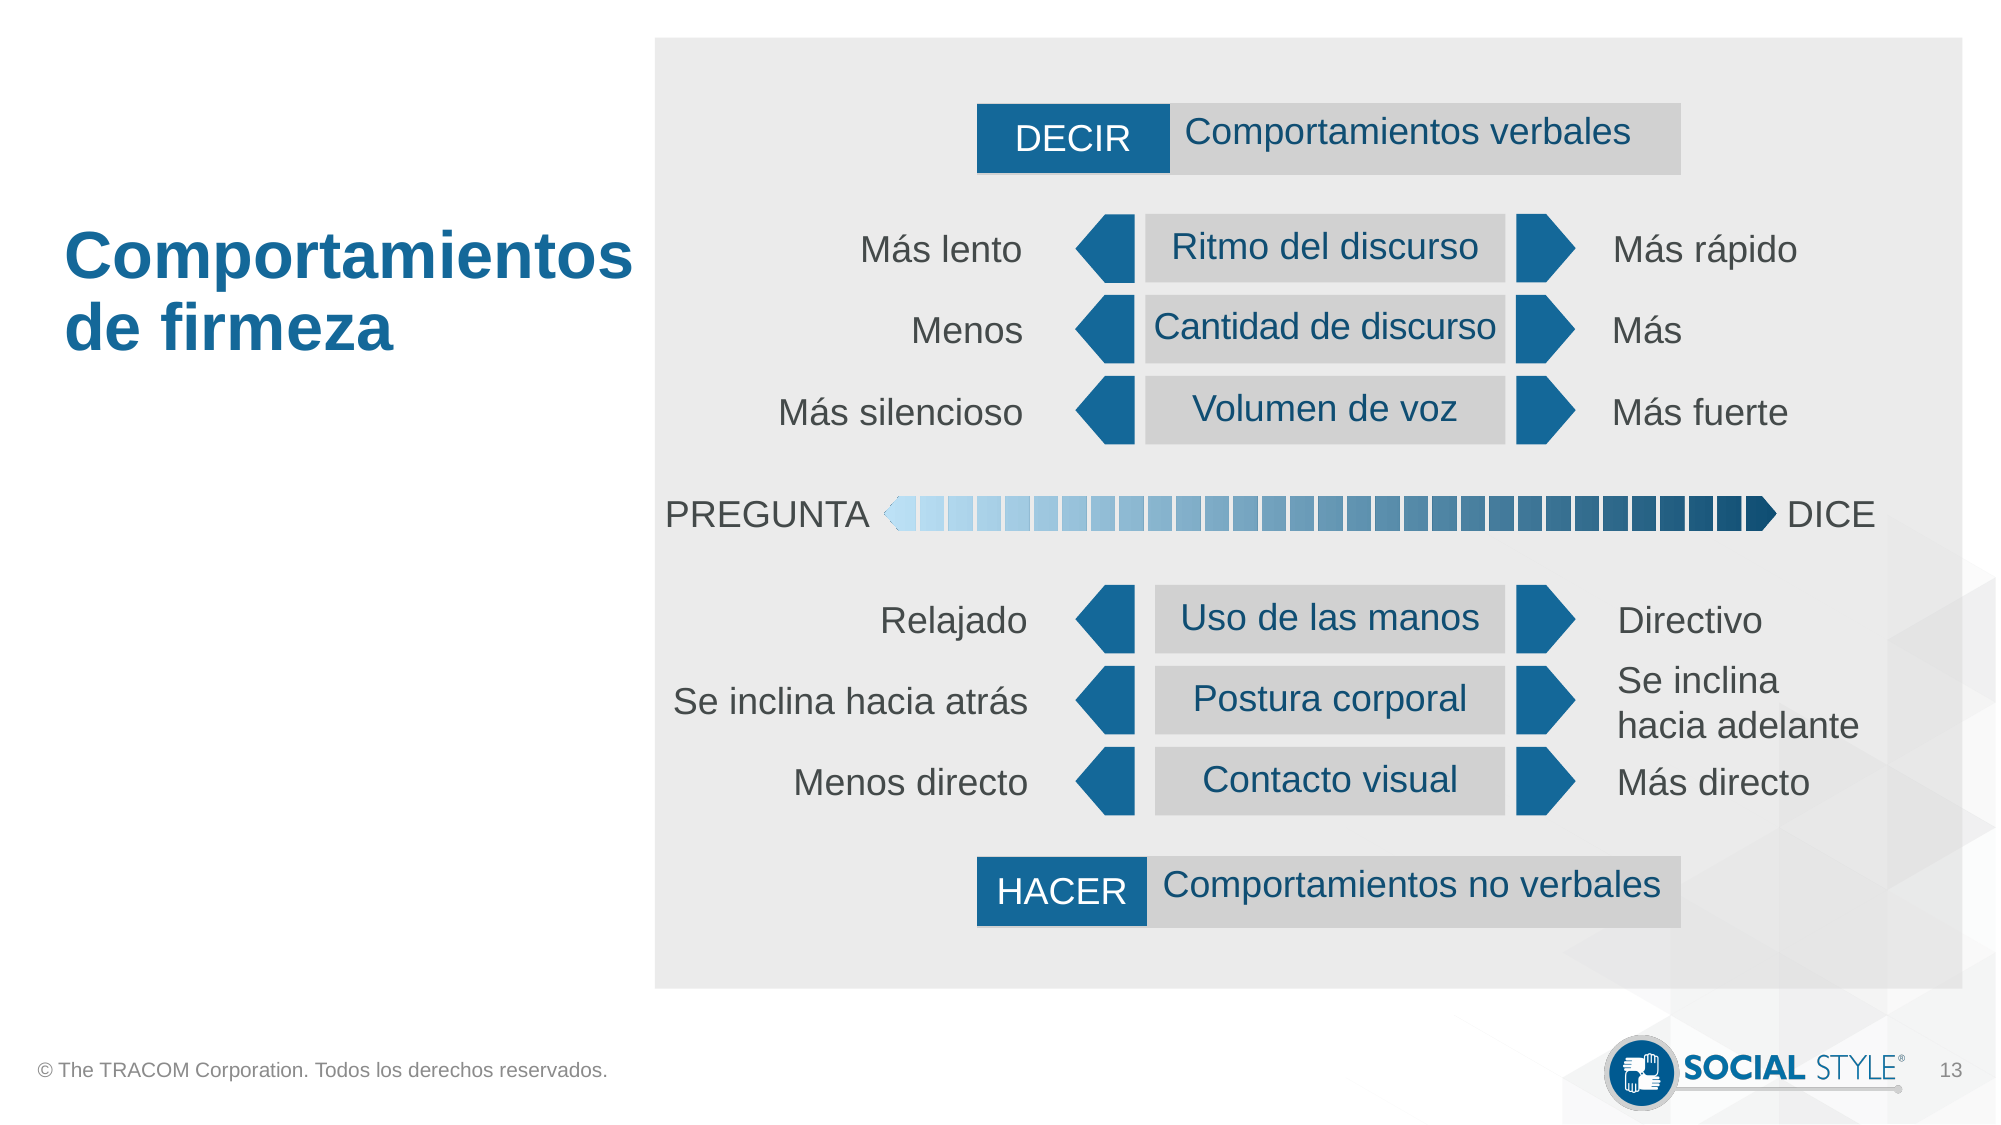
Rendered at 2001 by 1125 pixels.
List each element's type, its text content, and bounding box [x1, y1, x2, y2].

table_header Comportamientos no verbales [1147, 857, 1681, 926]
picture [1604, 1103, 1905, 1111]
table_header DECIR [977, 104, 1170, 173]
table_header Comportamientos verbales [1170, 104, 1681, 173]
slide_number 13 [1512, 1056, 1963, 1103]
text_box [878, 584, 1765, 654]
table_header HACER [977, 857, 1147, 926]
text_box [757, 375, 1872, 445]
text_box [697, 746, 1838, 816]
picture [1604, 1035, 1905, 1056]
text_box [844, 294, 1729, 364]
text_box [668, 656, 1877, 748]
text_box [663, 490, 1877, 536]
footer © The TRACOM Corporation. Todos los derechos reservados. [37, 1056, 1338, 1103]
title Comportamientos de firmeza [64, 37, 654, 365]
list [654, 37, 1963, 989]
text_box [859, 213, 1800, 283]
